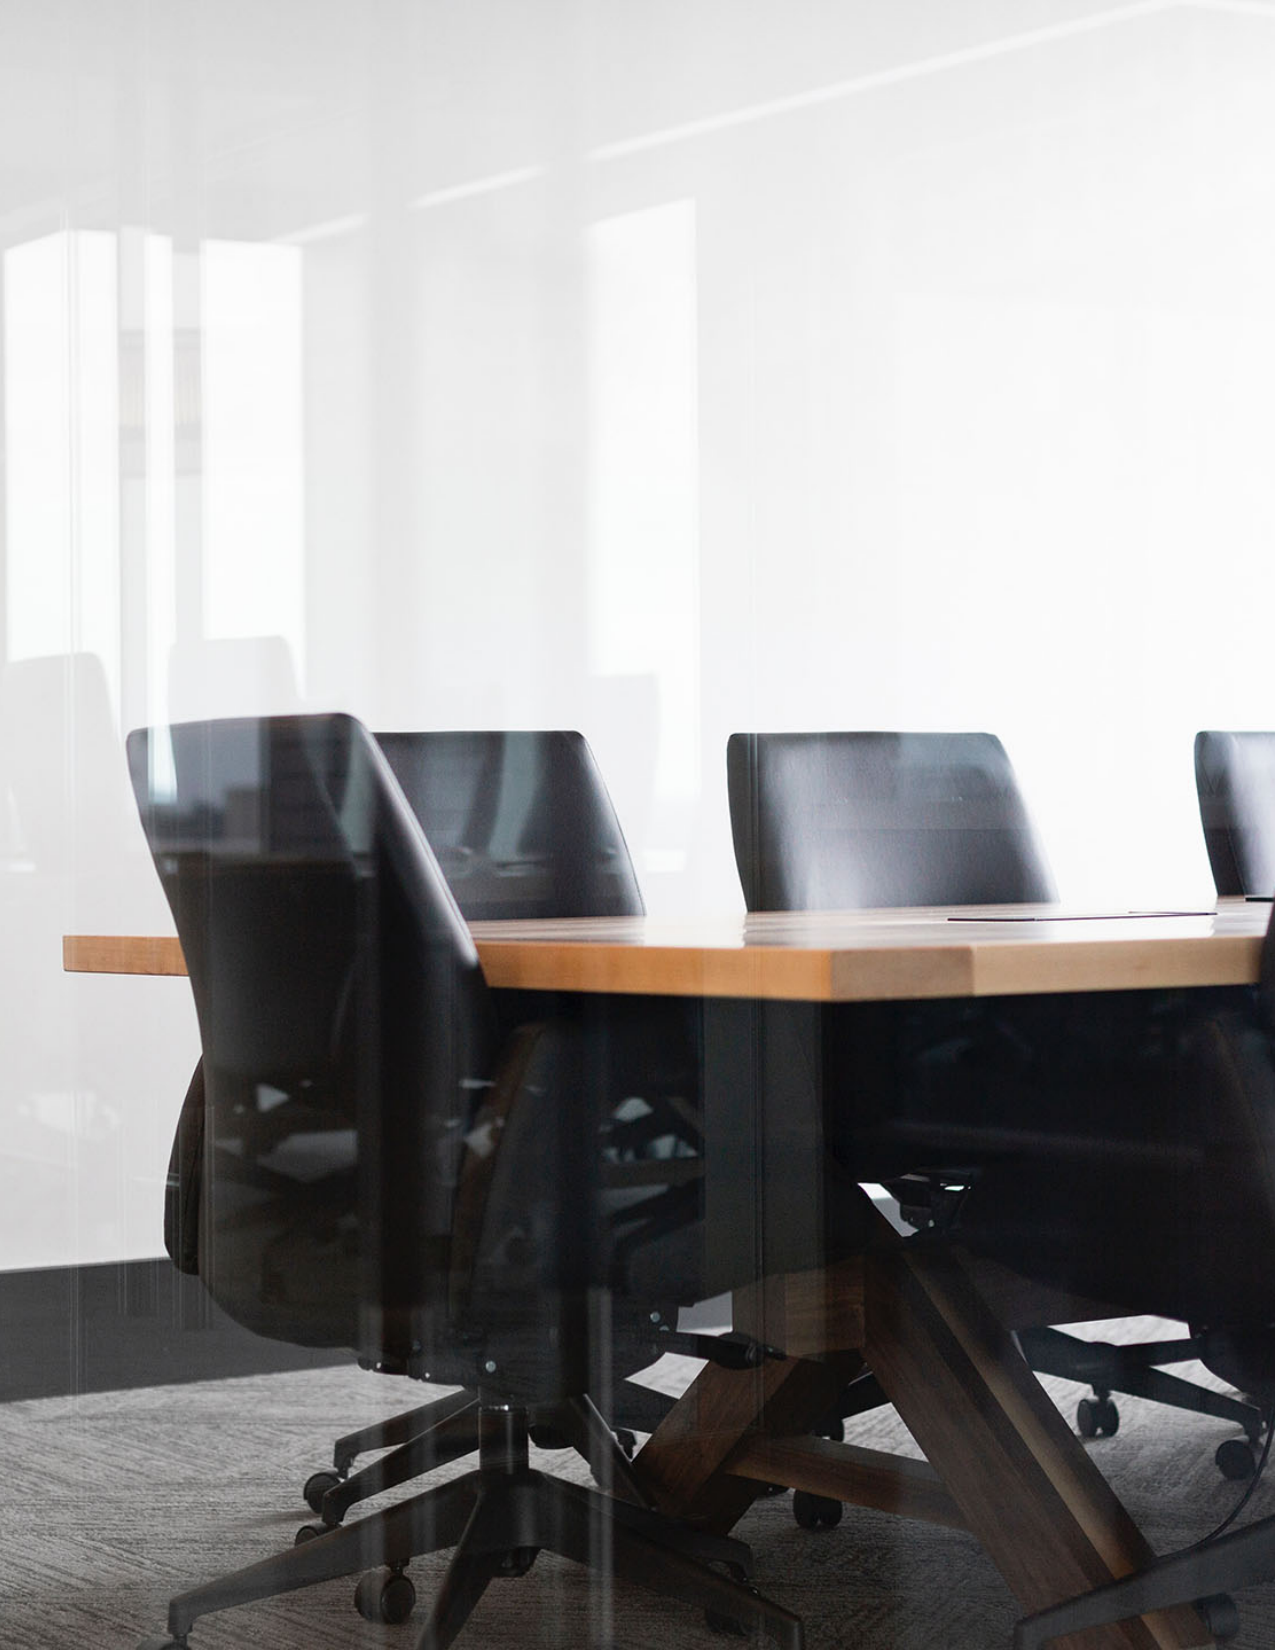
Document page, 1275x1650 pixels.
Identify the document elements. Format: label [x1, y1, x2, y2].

list [0, 0, 1275, 1650]
